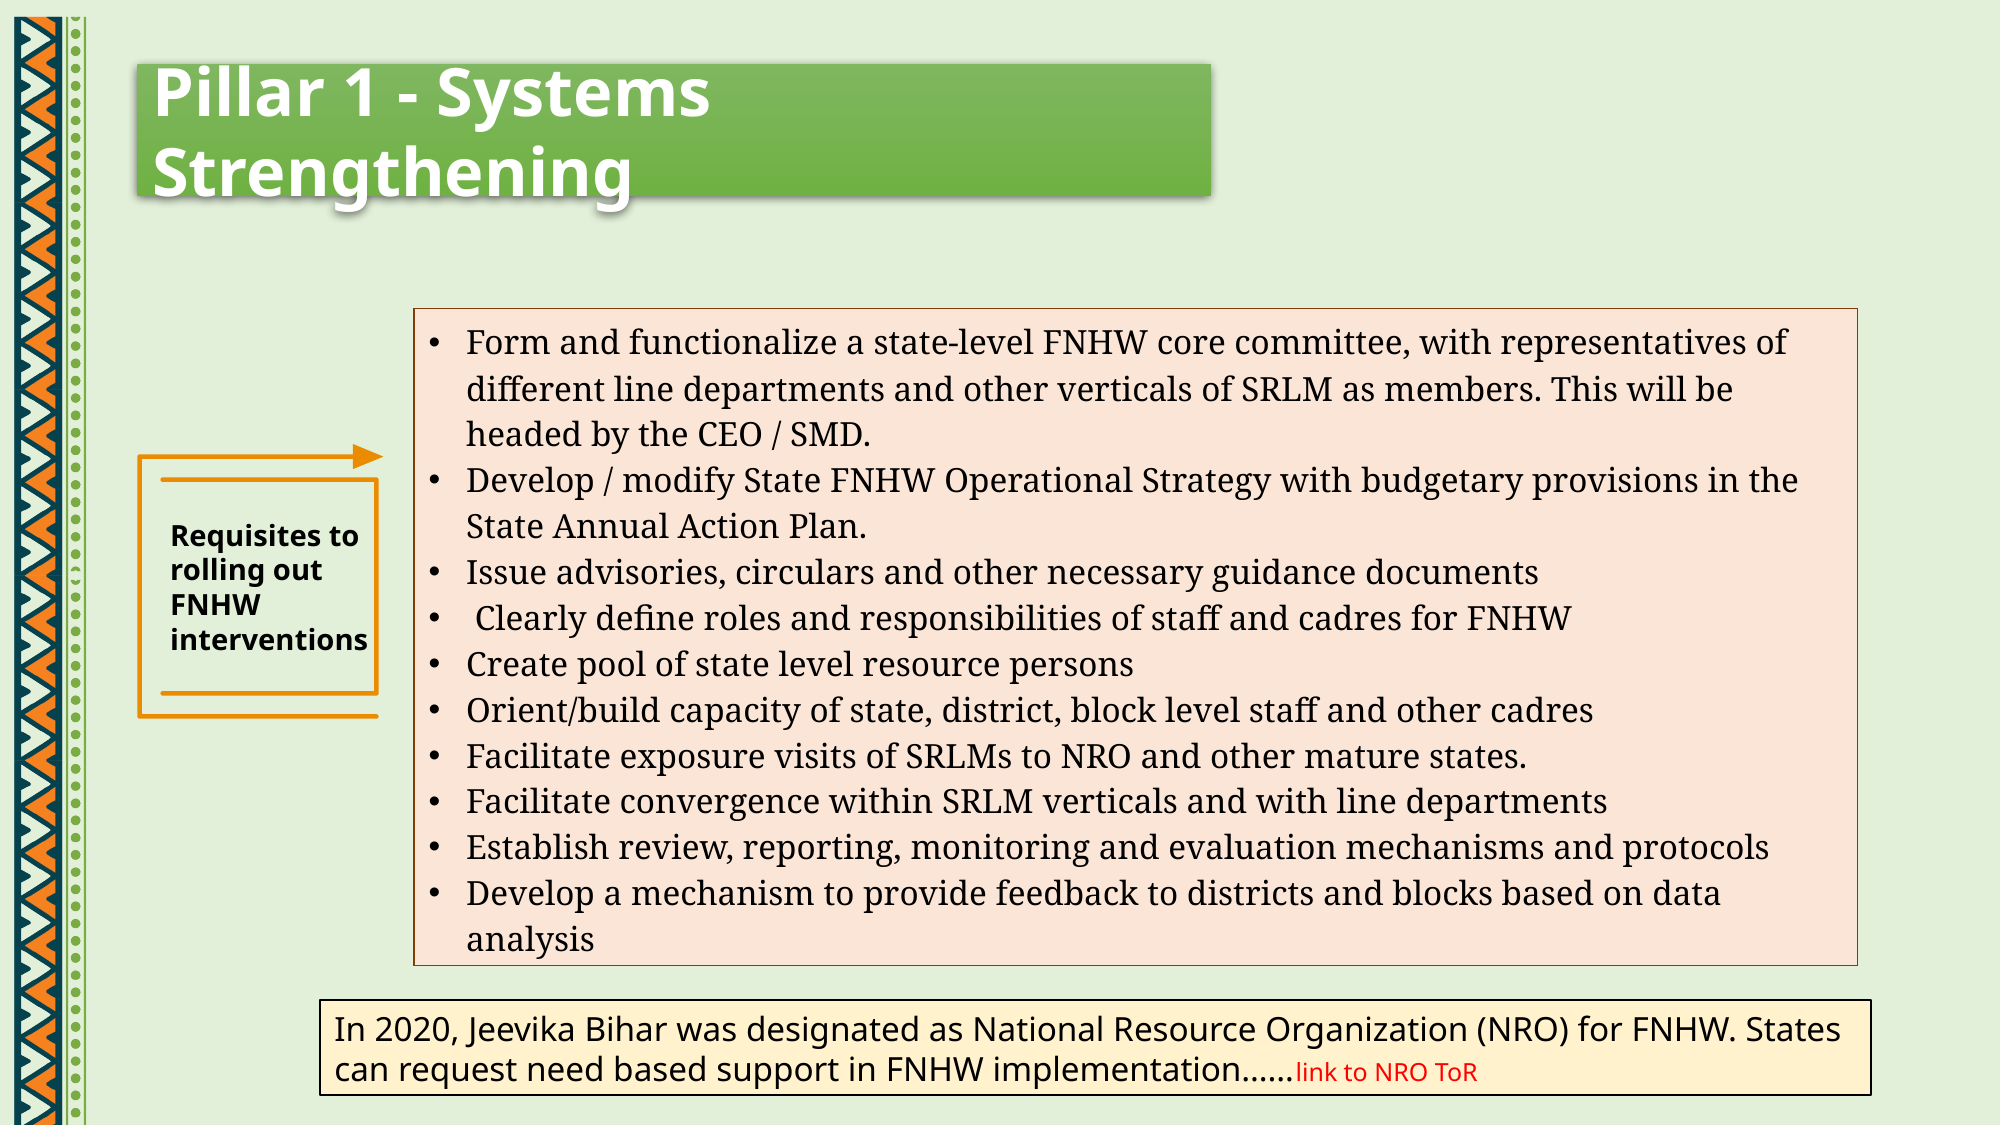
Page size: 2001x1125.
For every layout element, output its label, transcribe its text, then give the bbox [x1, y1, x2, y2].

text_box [123, 458, 398, 705]
text_box Form and functionalize a state-level FNHW core committee, with representatives of different line departments and other verticals of SRLM as members. This will be headed by the CEO / SMD. Develop / modify State FNHW Operational Strategy with budgetary provisions in the State Annual Action Plan. Issue advisories, circulars and other necessary guidance documents Clearly define roles and responsibilities of staff and cadres for FNHW Create pool of state level resource persons Orient/build capacity of state, district, block level staff and other cadres Facilitate exposure visits of SRLMs to NRO and other mature states. Facilitate convergence within SRLM verticals and with line departments Establish review, reporting, monitoring and evaluation mechanisms and protocols Develop a mechanism to provide feedback to districts and blocks based on data analysis [413, 308, 1858, 966]
text_box Pillar 1 - Systems Strengthening [137, 64, 1211, 196]
text_box In 2020, Jeevika Bihar was designated as National Resource Organization (NRO) for FNHW. States can request need based support in FNHW implementation……link to NRO ToR [319, 1000, 1871, 1095]
picture [0, 0, 99, 1125]
